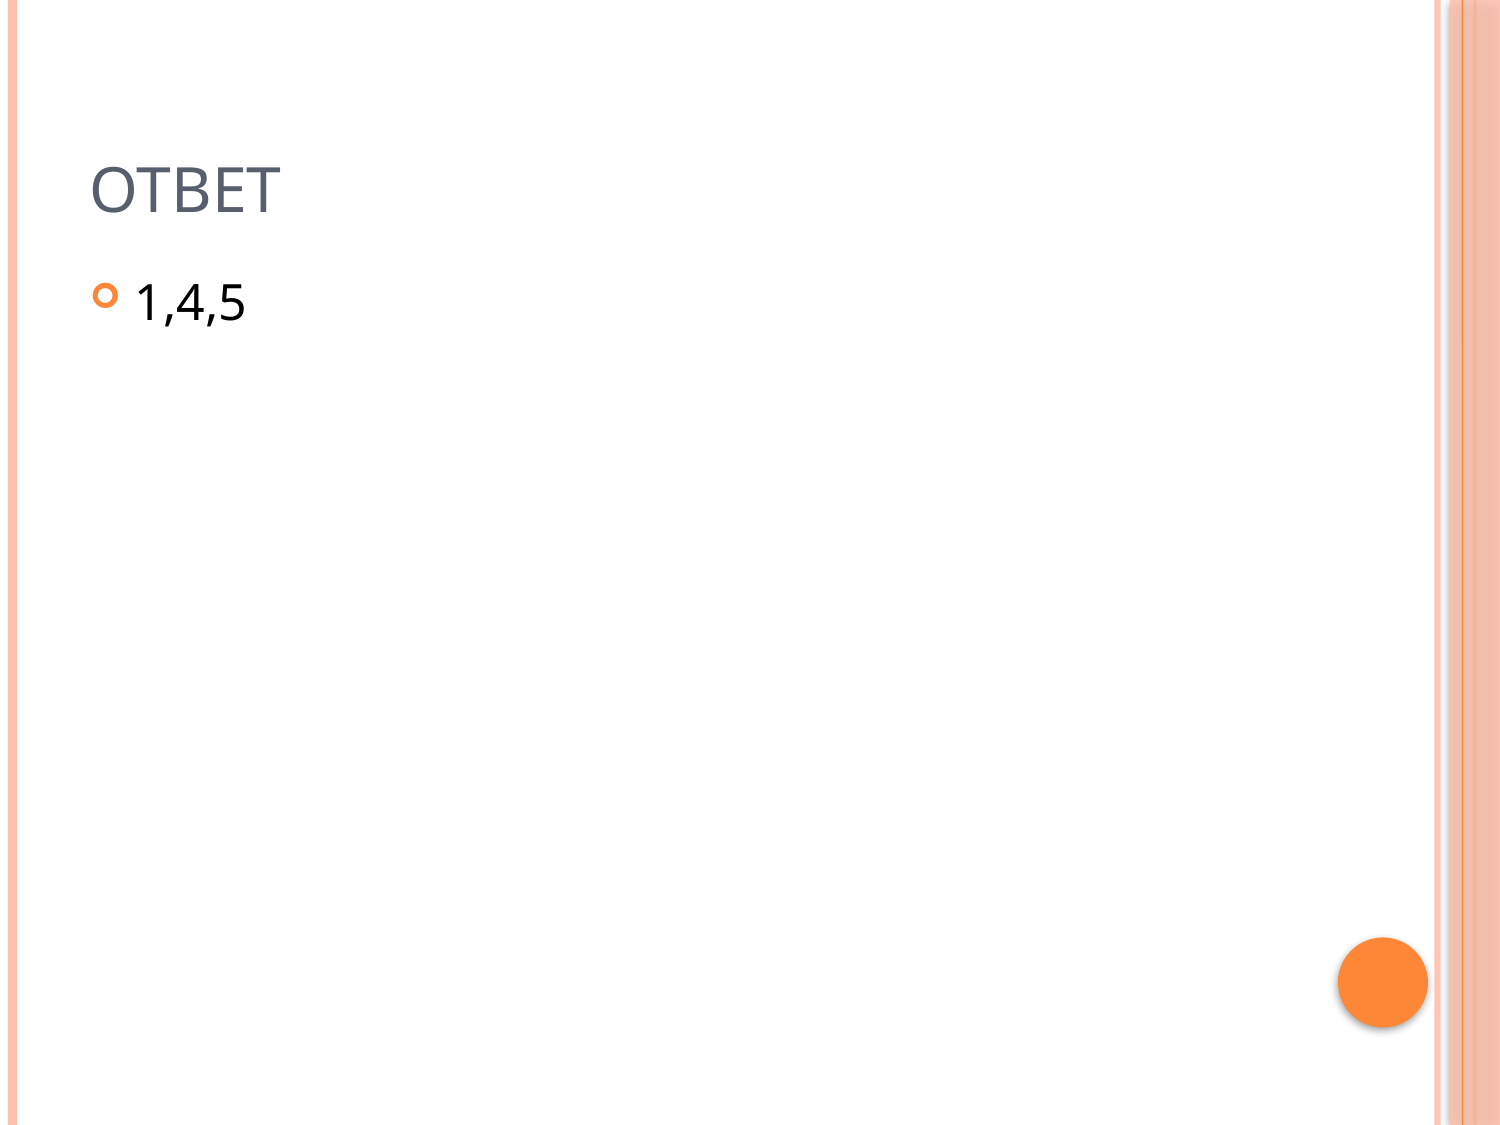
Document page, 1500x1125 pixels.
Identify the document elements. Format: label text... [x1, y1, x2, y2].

title Ответ [75, 45, 1300, 233]
list 1,4,5 [75, 262, 1300, 1062]
